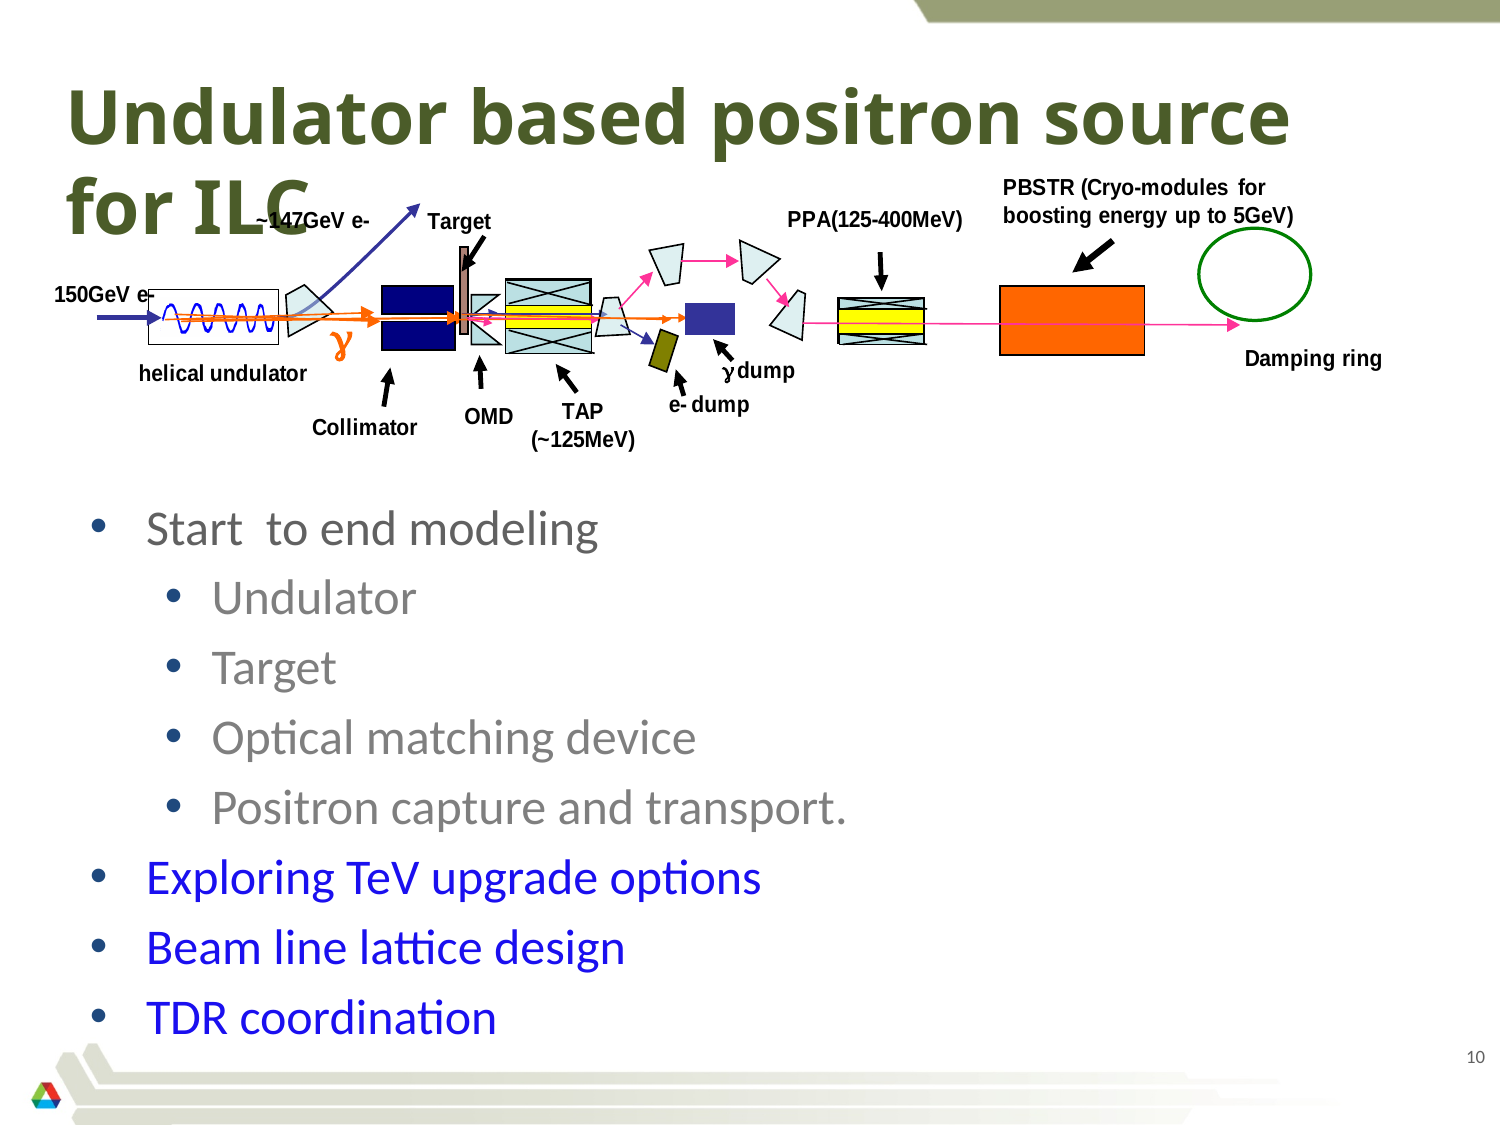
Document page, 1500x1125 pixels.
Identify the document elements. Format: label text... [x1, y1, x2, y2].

title Undulator based positron source for ILC [49, 62, 1356, 120]
text_box Start to end modeling Undulator Target Optical matching device Positron capture and transport. Exploring TeV upgrade options Beam line lattice design TDR coordination [74, 487, 1425, 1038]
slide_number 10 [1441, 1037, 1500, 1095]
picture [0, 0, 1500, 24]
picture [0, 1037, 1500, 1125]
picture [37, 162, 1401, 463]
